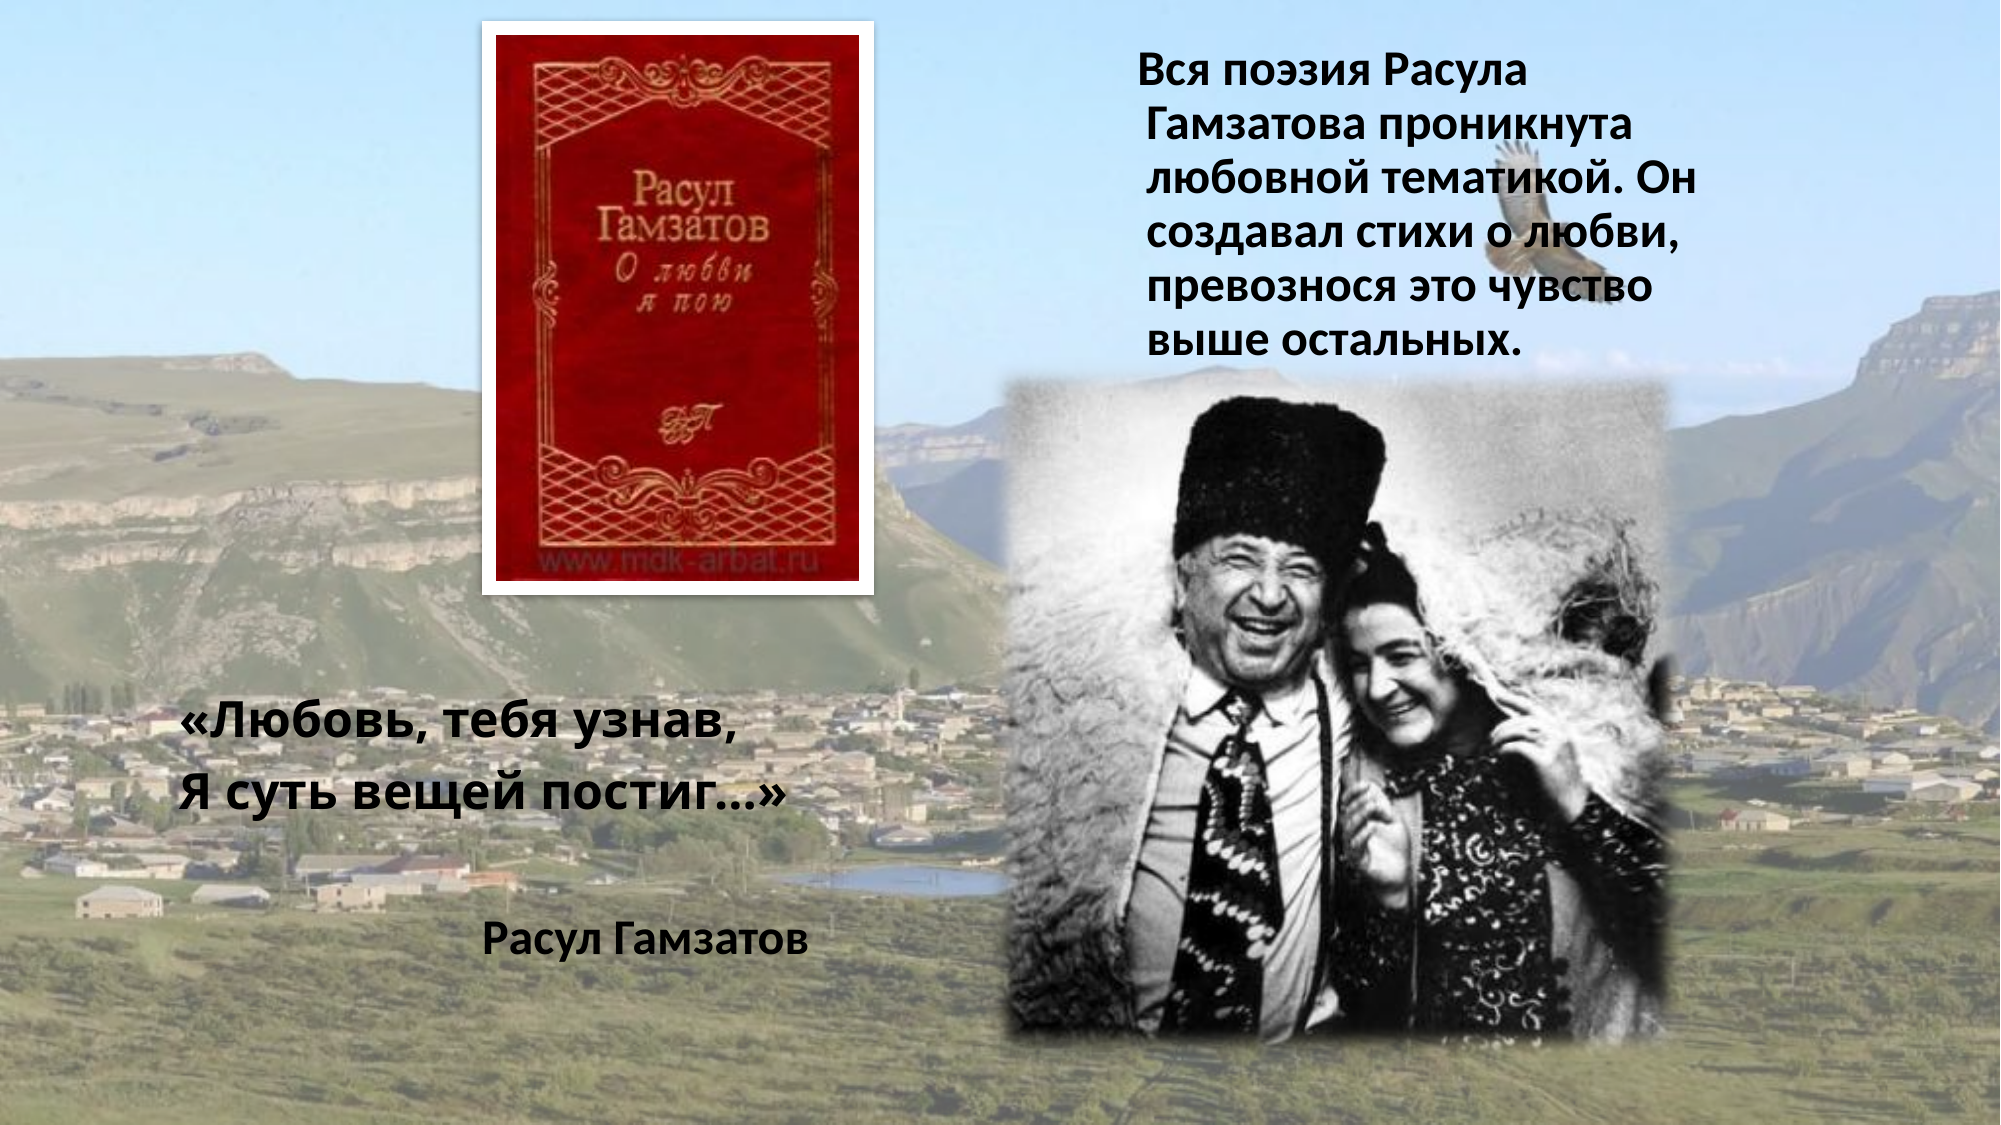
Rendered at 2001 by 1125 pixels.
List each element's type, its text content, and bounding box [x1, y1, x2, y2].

text_box «Любовь, тебя узнав, Я суть вещей постиг…» Расул Гамзатов [164, 679, 825, 972]
picture [495, 35, 860, 581]
list Вся поэзия Расула Гамзатова проникнута любовной тематикой. Он создавал стихи о любви, превознося это чувство выше остальных. [1093, 35, 1722, 422]
picture [988, 363, 1684, 1059]
